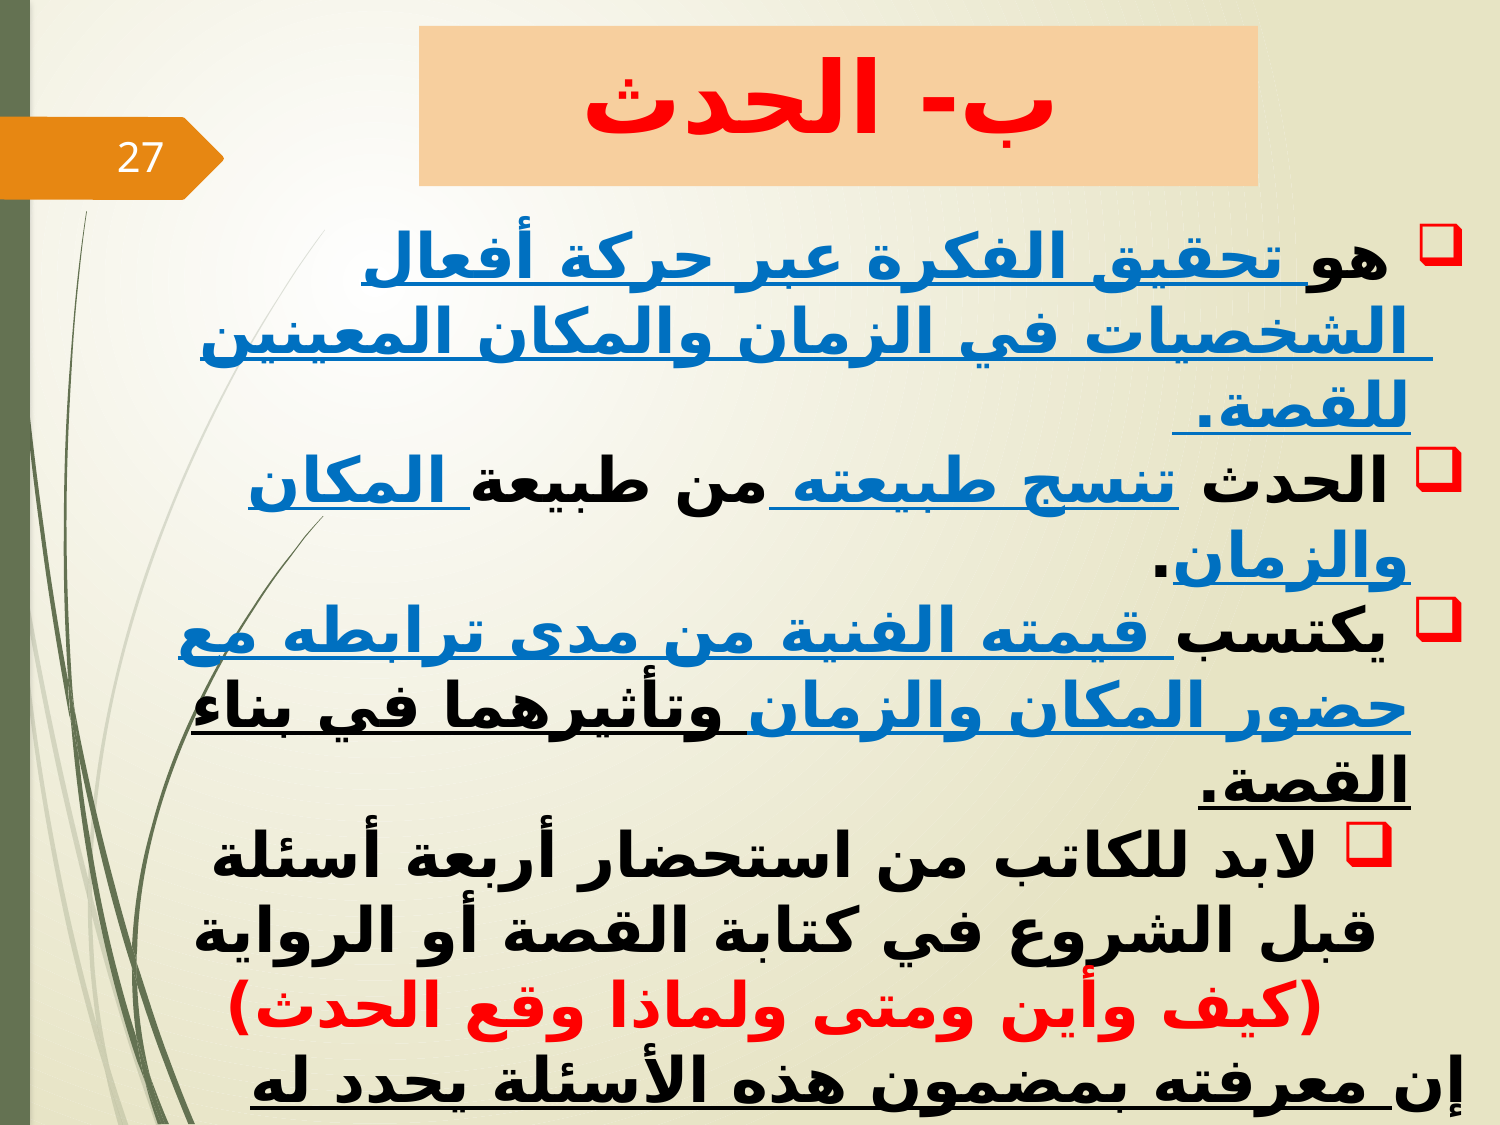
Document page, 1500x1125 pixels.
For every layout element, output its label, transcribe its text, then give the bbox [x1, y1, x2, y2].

title ب- الحدث [419, 25, 1258, 187]
slide_number 27 [83, 129, 180, 190]
list هو تحقيق الفكرة عبر حركة أفعال الشخصيات في الزمان والمكان المعينين للقصة. الحدث تنسج طبيعته من طبيعة المكان والزمان. يكتسب قيمته الفنية من مدى ترابطه مع حضور المكان والزمان وتأثيرهما في بناء القصة. لابد للكاتب من استحضار أربعة أسئلة قبل الشروع في كتابة القصة أو الرواية (كيف وأين ومتى ولماذا وقع الحدث) إن معرفته بمضمون هذه الأسئلة يحدد له معالم الحدث وتيسر له بدء بناء القصة. [126, 208, 1483, 1000]
